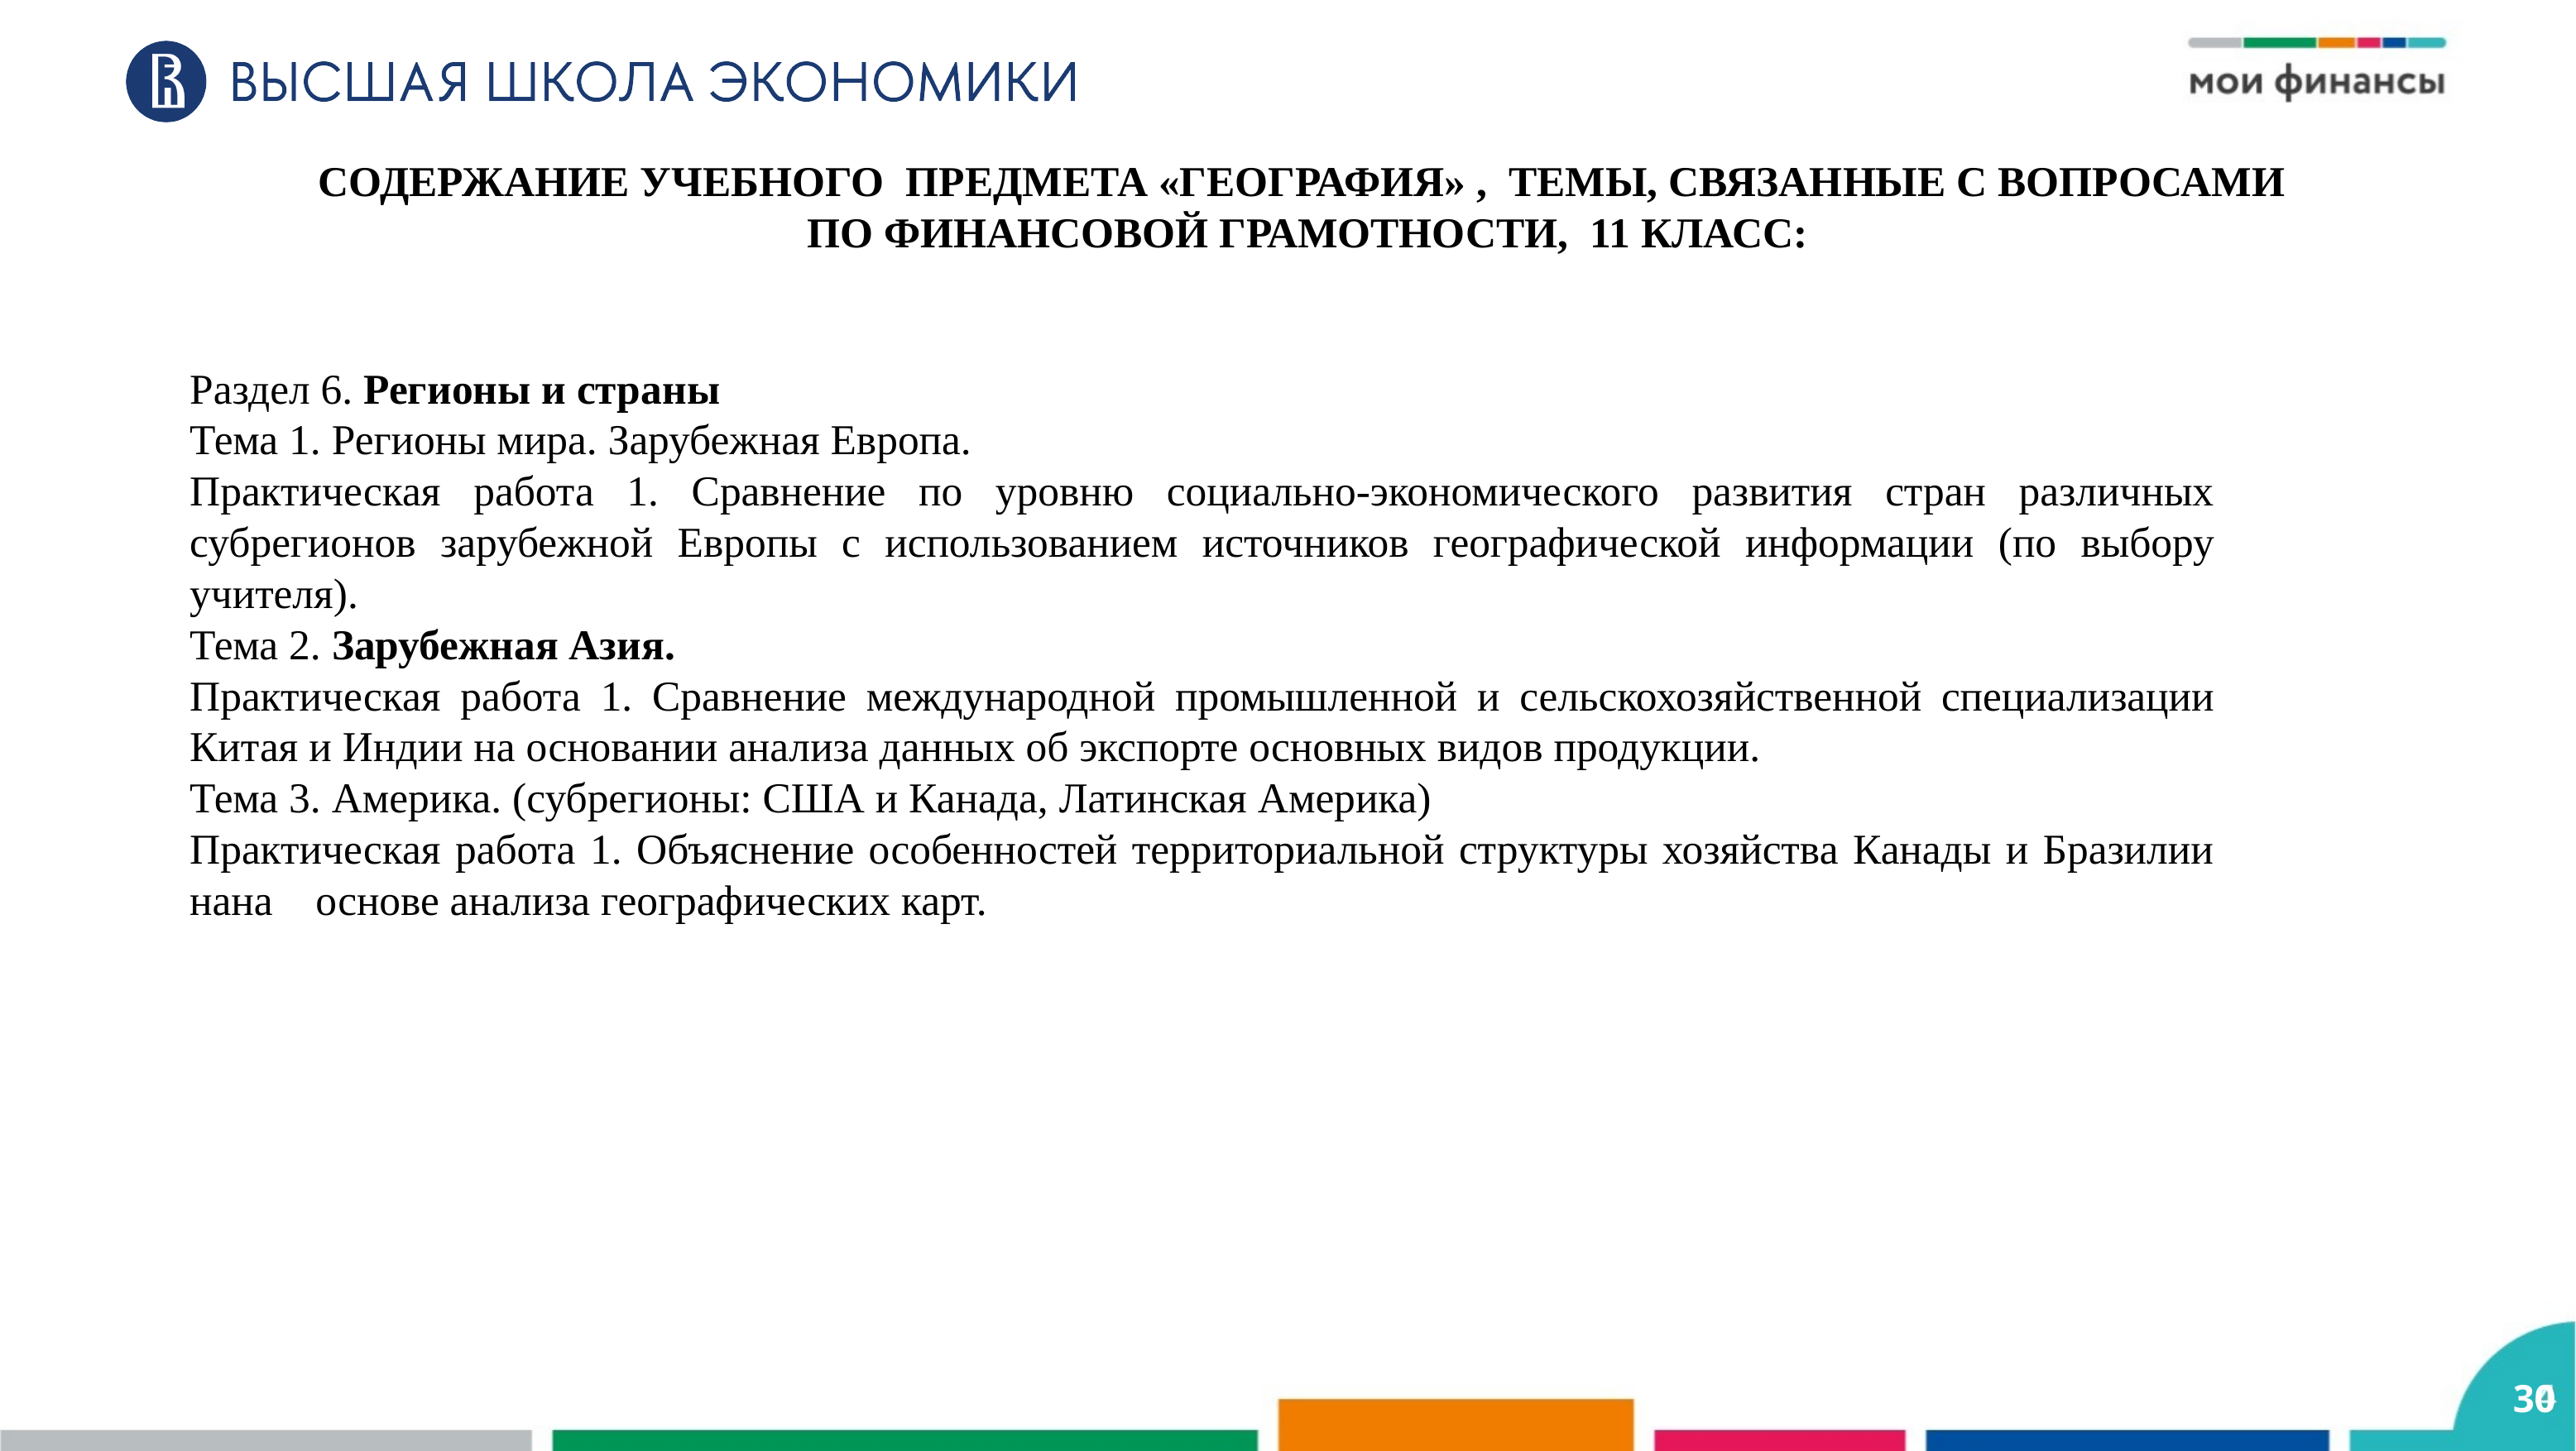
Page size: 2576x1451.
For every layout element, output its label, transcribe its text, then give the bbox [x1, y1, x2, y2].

text_box СОДЕРЖАНИЕ УЧЕБНОГО ПРЕДМЕТА «ГЕОГРАФИЯ» , ТЕМЫ, СВЯЗАННЫЕ С ВОПРОСАМИ ПО ФИНАНСОВОЙ ГРАМОТНОСТИ, 11 КЛАСС: [297, 147, 2319, 262]
slide_number 30 [2470, 1365, 2576, 1430]
picture [0, 0, 2576, 1451]
text_box Раздел 6. Регионы и страны Тема 1. Регионы мира. Зарубежная Европа. Практическая работа 1. Сравнение по уровню социально-экономического развития стран различных субрегионов зарубежной Европы с использованием источников географической информации (по выбору учителя). Тема 2. Зарубежная Азия. Практическая работа 1. Сравнение международной промышленной и сельскохозяйственной специализации Китая и Индии на основании анализа данных об экспорте основных видов продукции. Тема 3. Америка. (субрегионы: США и Канада, Латинская Америка) Практическая работа 1. Объяснение особенностей территориальной структуры хозяйства Канады и Бразилии нана основе анализа географических карт. [177, 355, 2229, 930]
